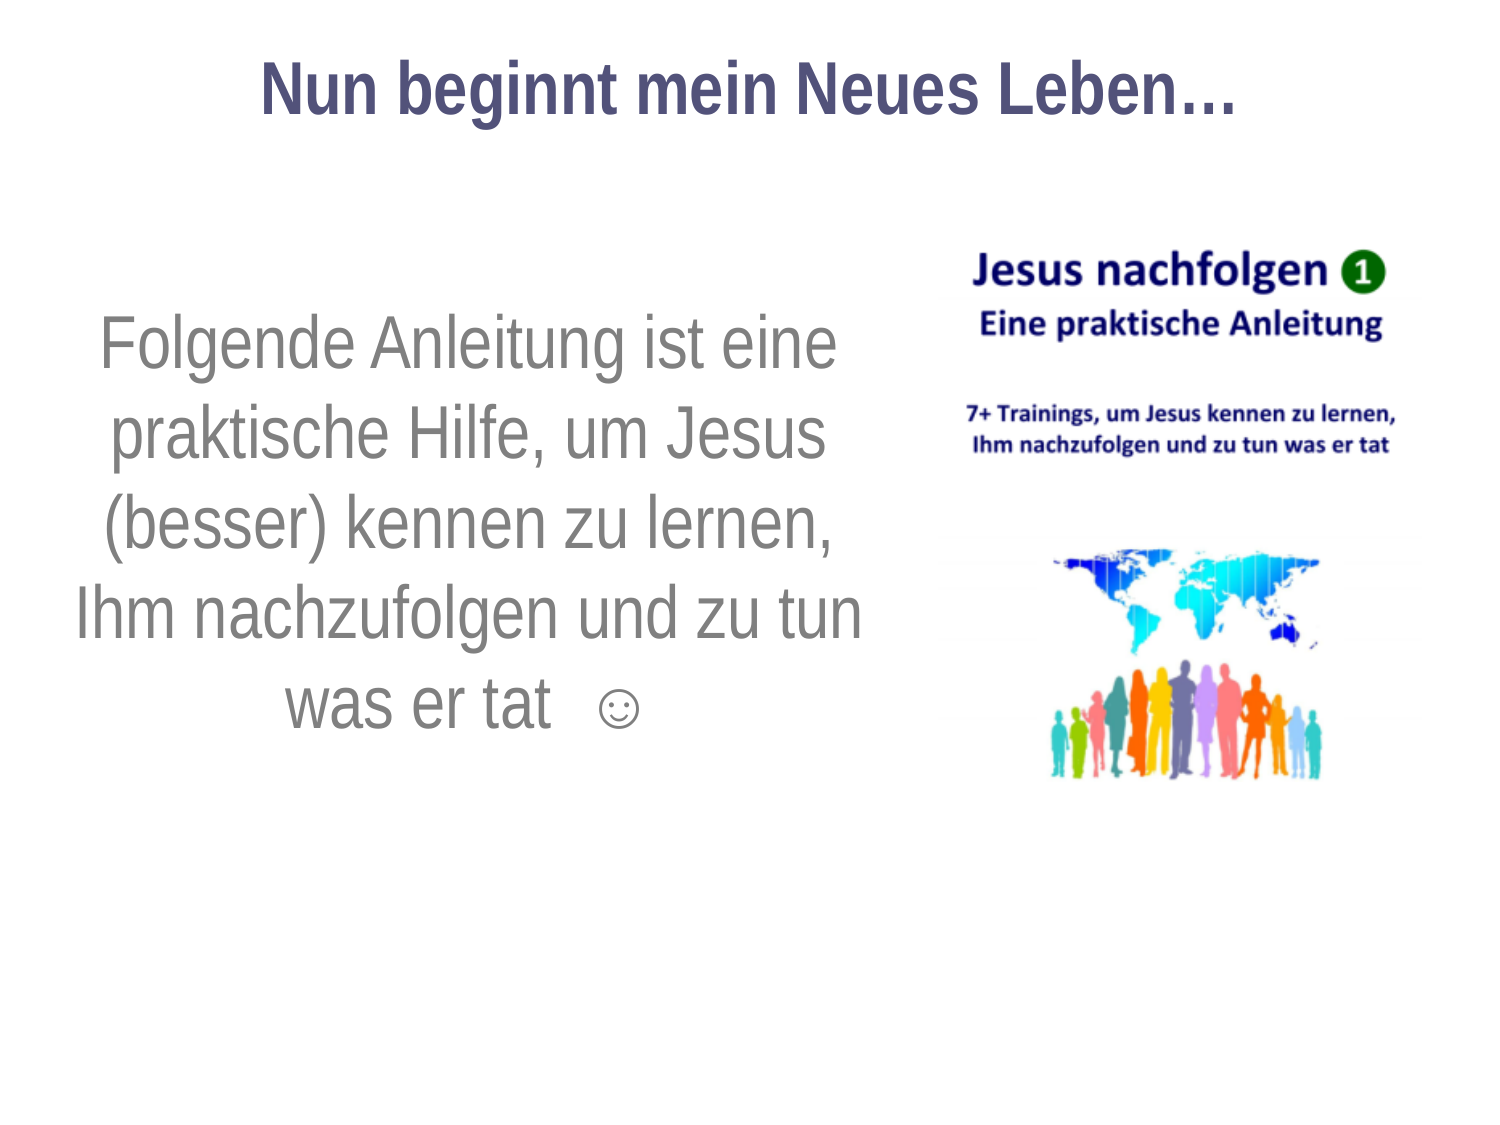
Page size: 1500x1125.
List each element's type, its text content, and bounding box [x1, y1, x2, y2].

text_box Folgende Anleitung ist eine praktische Hilfe, um Jesus (besser) kennen zu lernen, Ihm nachzufolgen und zu tun was er tat ☺ [41, 255, 898, 782]
picture [938, 225, 1422, 782]
title Nun beginnt mein Neues Leben… [0, 30, 1500, 138]
